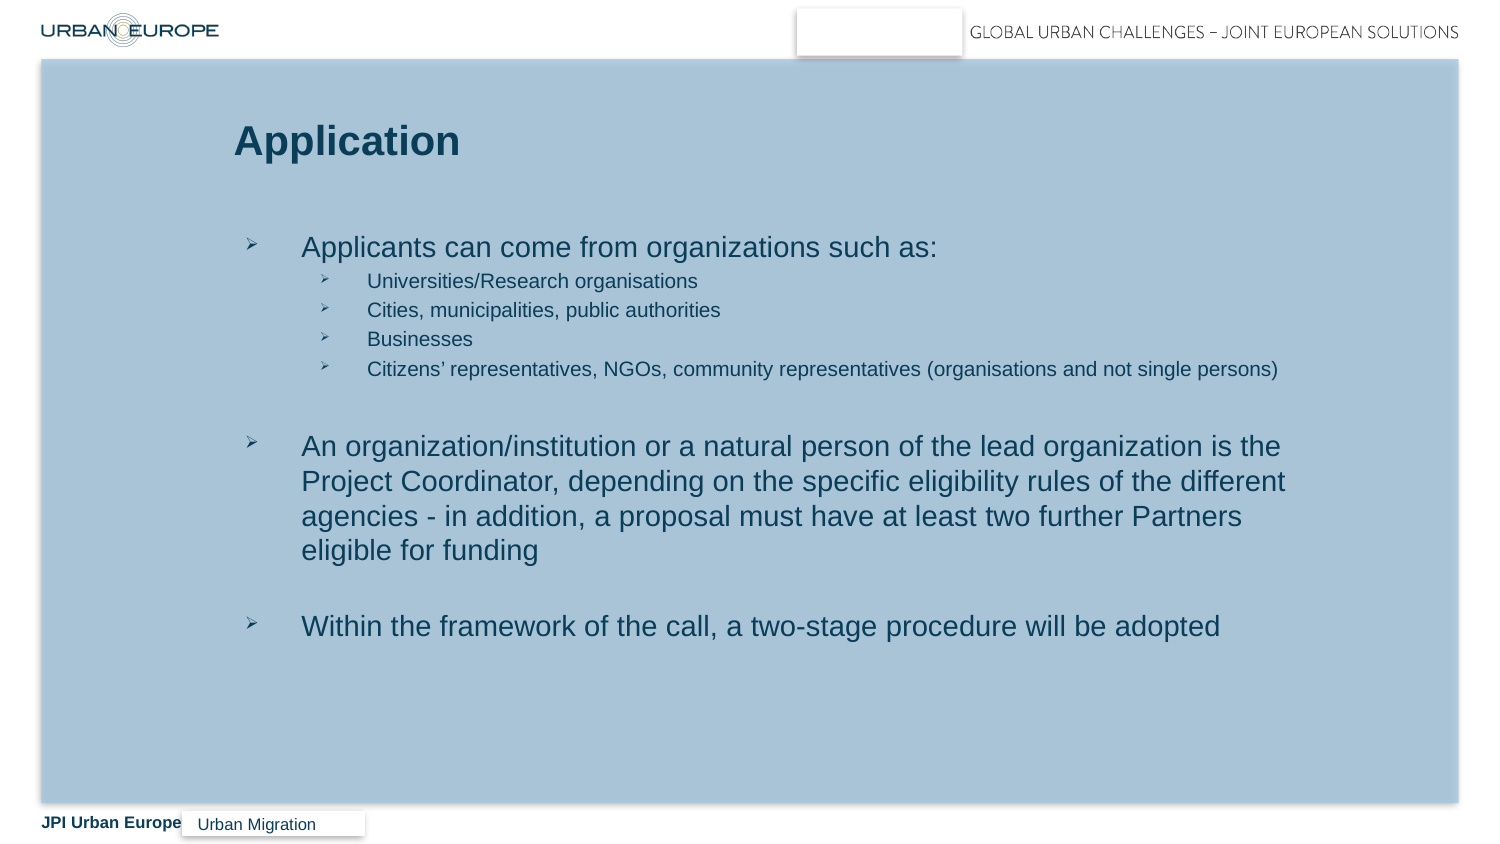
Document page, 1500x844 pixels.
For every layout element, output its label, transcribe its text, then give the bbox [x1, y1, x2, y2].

title Application [218, 79, 1294, 198]
list Applicants can come from organizations such as: Universities/Research organisations Cities, municipalities, public authorities Businesses Citizens’ representatives, NGOs, community representatives (organisations and not single persons) An organization/institution or a natural person of the lead organization is the Project Coordinator, depending on the specific eligibility rules of the different agencies - in addition, a proposal must have at least two further Partners eligible for funding Within the framework of the call, a two-stage procedure will be adopted [230, 221, 1336, 762]
picture [963, 23, 1459, 44]
text_box Urban Migration [182, 811, 365, 836]
